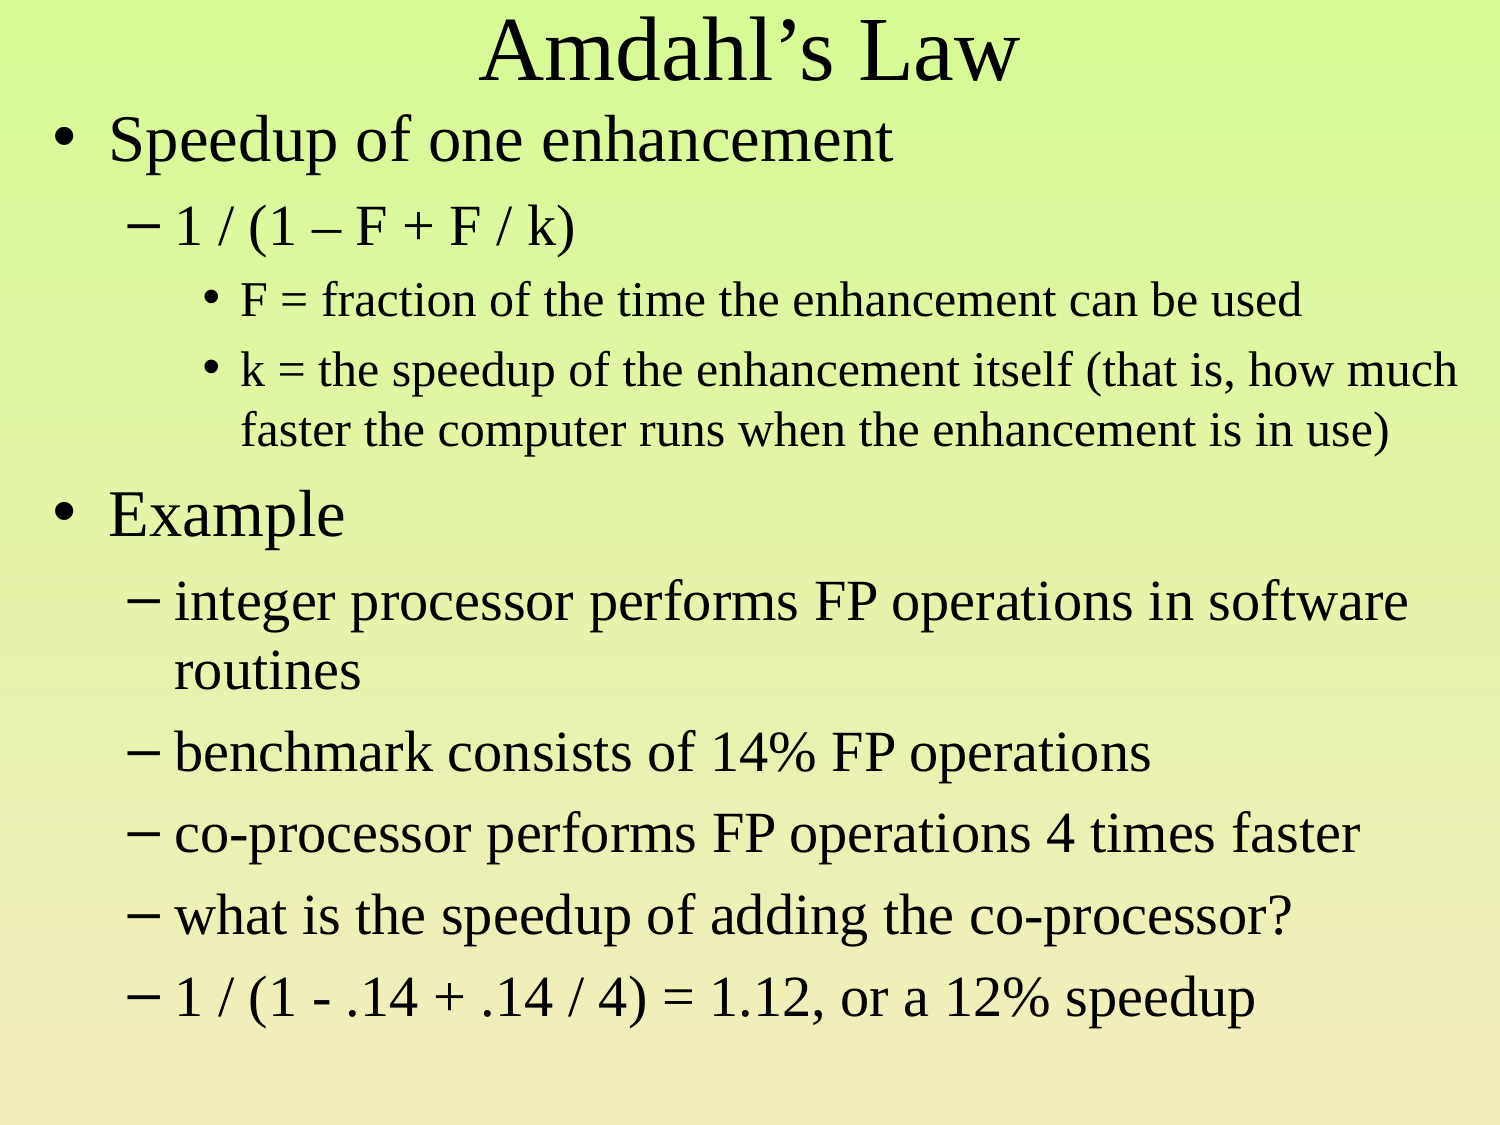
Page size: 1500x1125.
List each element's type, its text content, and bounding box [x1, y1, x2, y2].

title Amdahl’s Law [75, 0, 1425, 87]
list Speedup of one enhancement 1 / (1 – F + F / k) F = fraction of the time the enhancement can be used k = the speedup of the enhancement itself (that is, how much faster the computer runs when the enhancement is in use) Example integer processor performs FP operations in software routines benchmark consists of 14% FP operations co-processor performs FP operations 4 times faster what is the speedup of adding the co-processor? 1 / (1 - .14 + .14 / 4) = 1.12, or a 12% speedup [37, 87, 1475, 1125]
